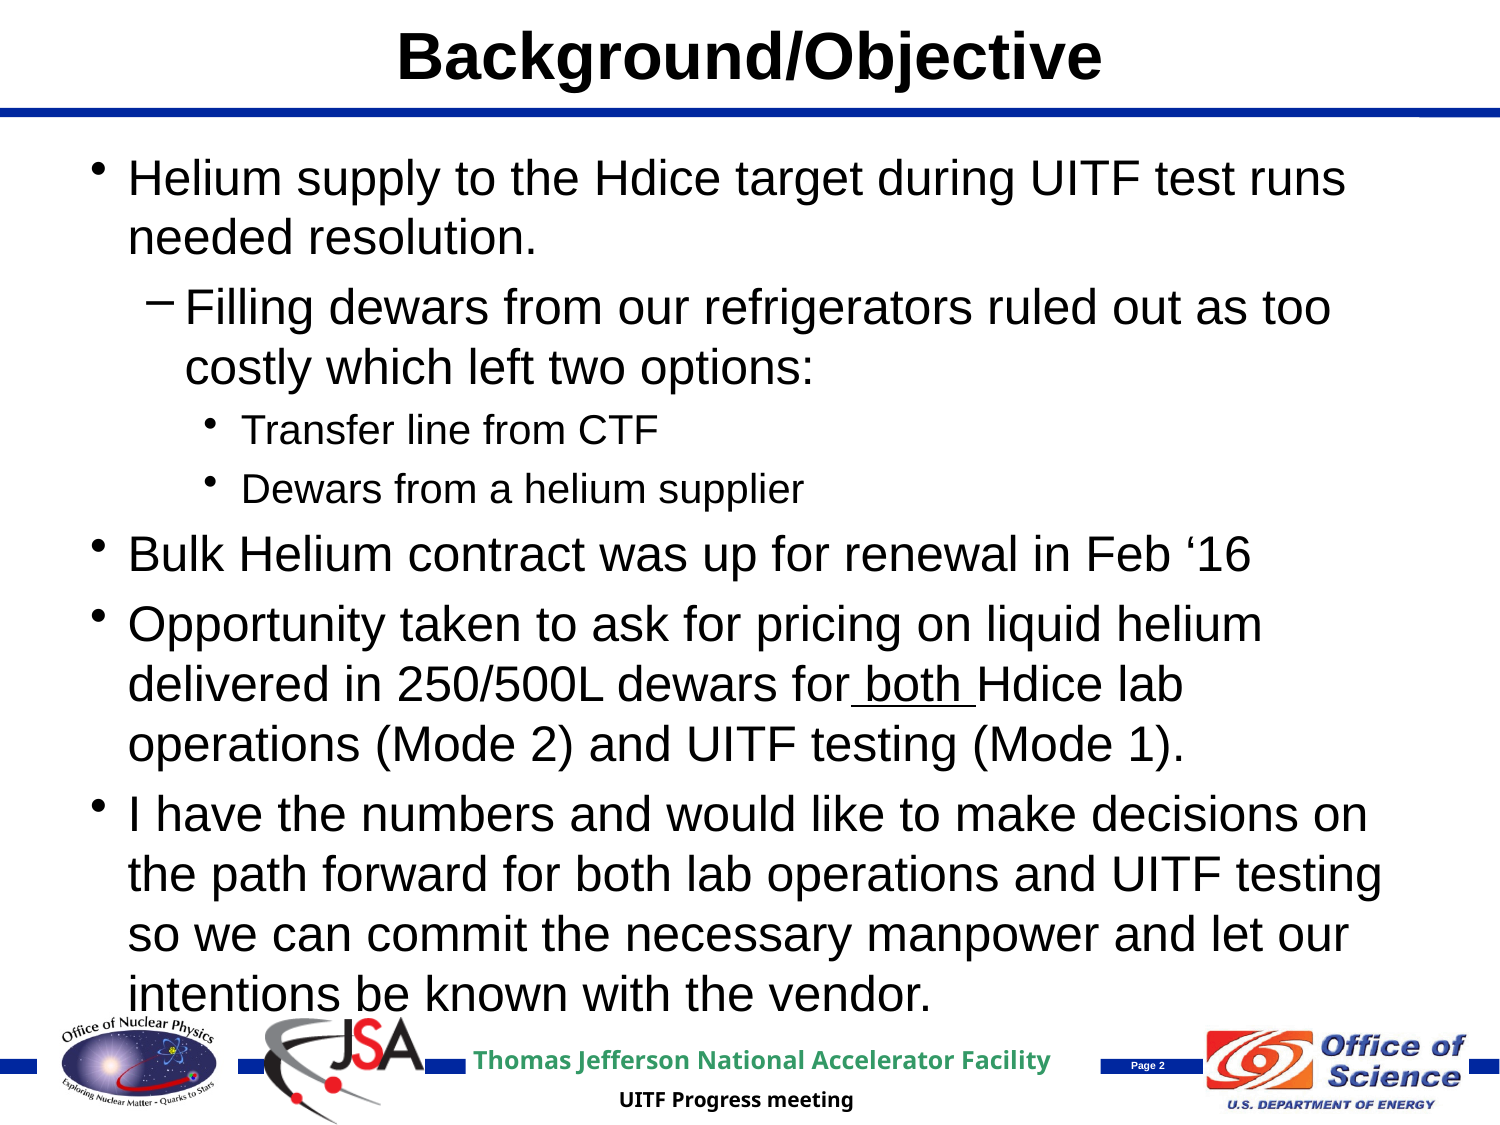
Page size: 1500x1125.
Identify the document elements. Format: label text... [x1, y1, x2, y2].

picture [1203, 1025, 1469, 1114]
picture [264, 1017, 425, 1125]
title Background/Objective [74, 0, 1426, 106]
list Helium supply to the Hdice target during UITF test runs needed resolution. Filling dewars from our refrigerators ruled out as too costly which left two options: Transfer line from CTF Dewars from a helium supplier Bulk Helium contract was up for renewal in Feb ‘16 Opportunity taken to ask for pricing on liquid helium delivered in 250/500L dewars for both Hdice lab operations (Mode 2) and UITF testing (Mode 1). I have the numbers and would like to make decisions on the path forward for both lab operations and UITF testing so we can commit the necessary manpower and let our intentions be known with the vendor. [74, 137, 1426, 1006]
picture [37, 1012, 238, 1117]
